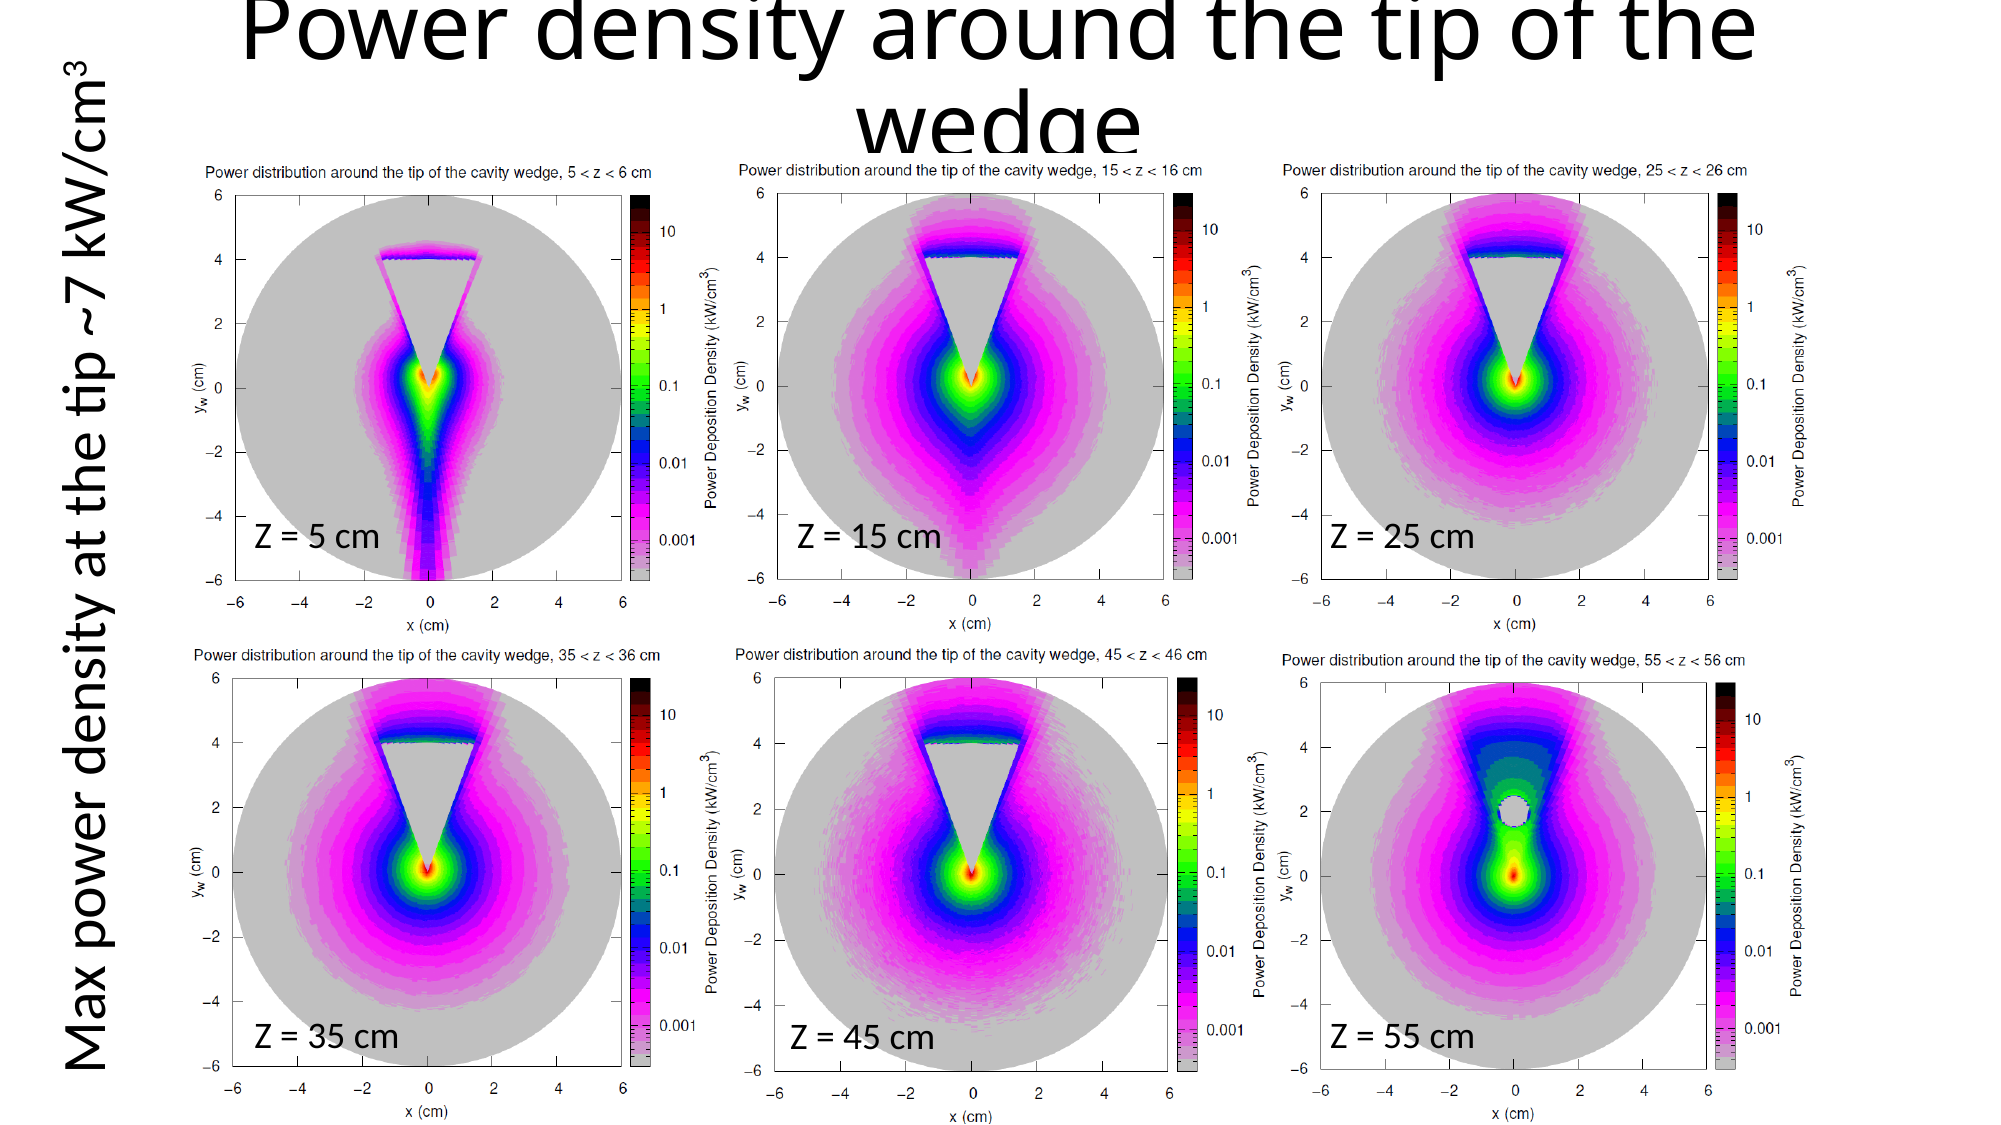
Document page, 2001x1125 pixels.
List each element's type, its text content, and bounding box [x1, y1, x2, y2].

title Power density around the tip of the wedge [137, 5, 1863, 154]
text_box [184, 153, 1816, 1125]
list Max power density at the tip ~7 kW/cm3 [43, 11, 184, 1090]
